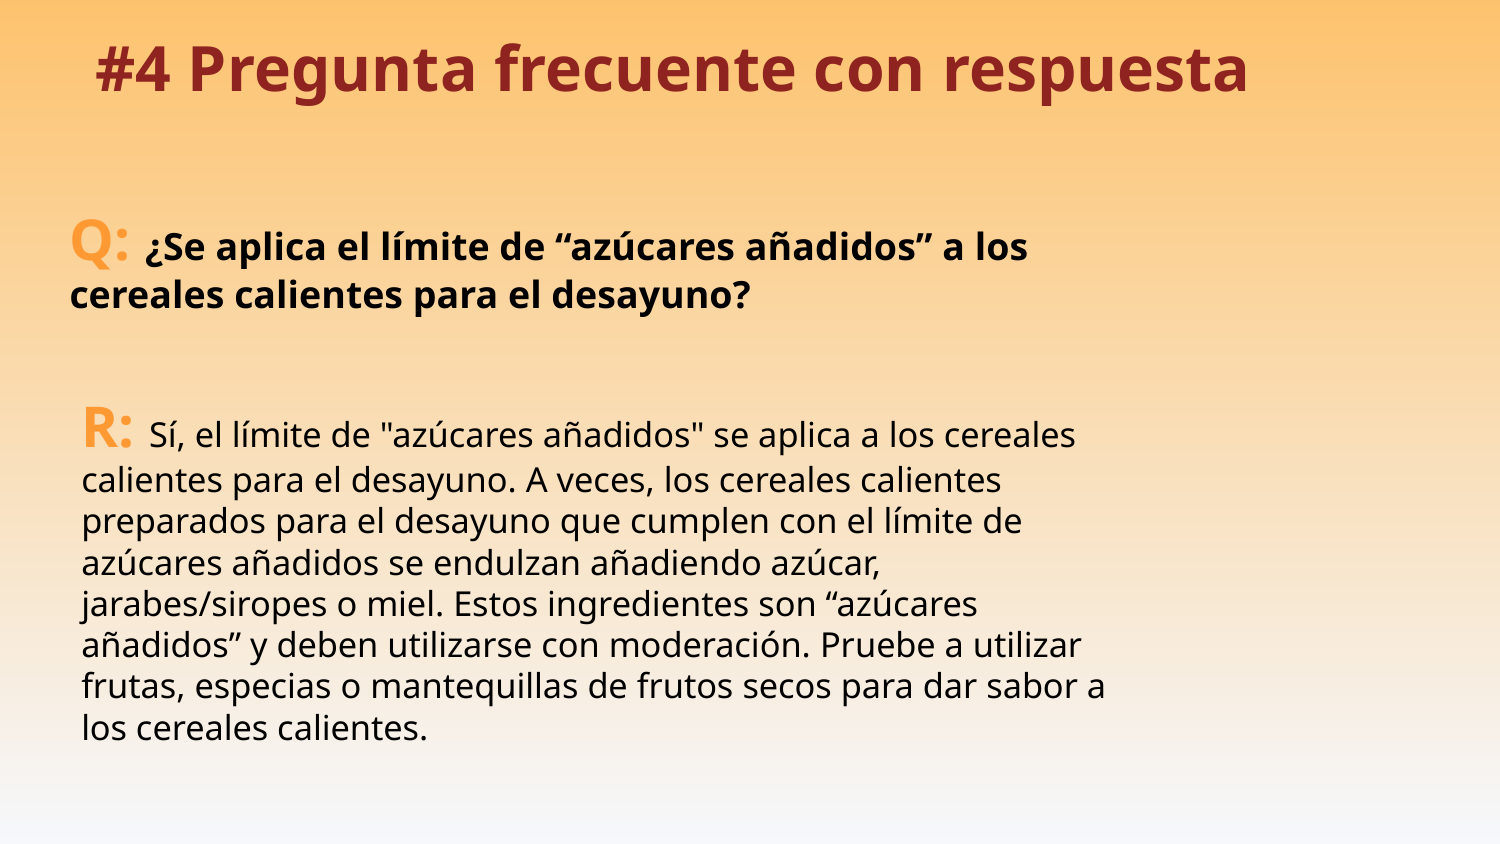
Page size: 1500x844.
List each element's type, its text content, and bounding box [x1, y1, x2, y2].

title #4 Pregunta frecuente con respuesta [35, 0, 1294, 135]
text_box R: Sí, el límite de "azúcares añadidos" se aplica a los cereales calientes para el desayuno. A veces, los cereales calientes preparados para el desayuno que cumplen con el límite de azúcares añadidos se endulzan añadiendo azúcar, jarabes/siropes o miel. Estos ingredientes son “azúcares añadidos” y deben utilizarse con moderación. Pruebe a utilizar frutas, especias o mantequillas de frutos secos para dar sabor a los cereales calientes. [66, 383, 1125, 755]
list Q: ¿Se aplica el límite de “azúcares añadidos” a los cereales calientes para el desayuno? [54, 196, 1154, 274]
